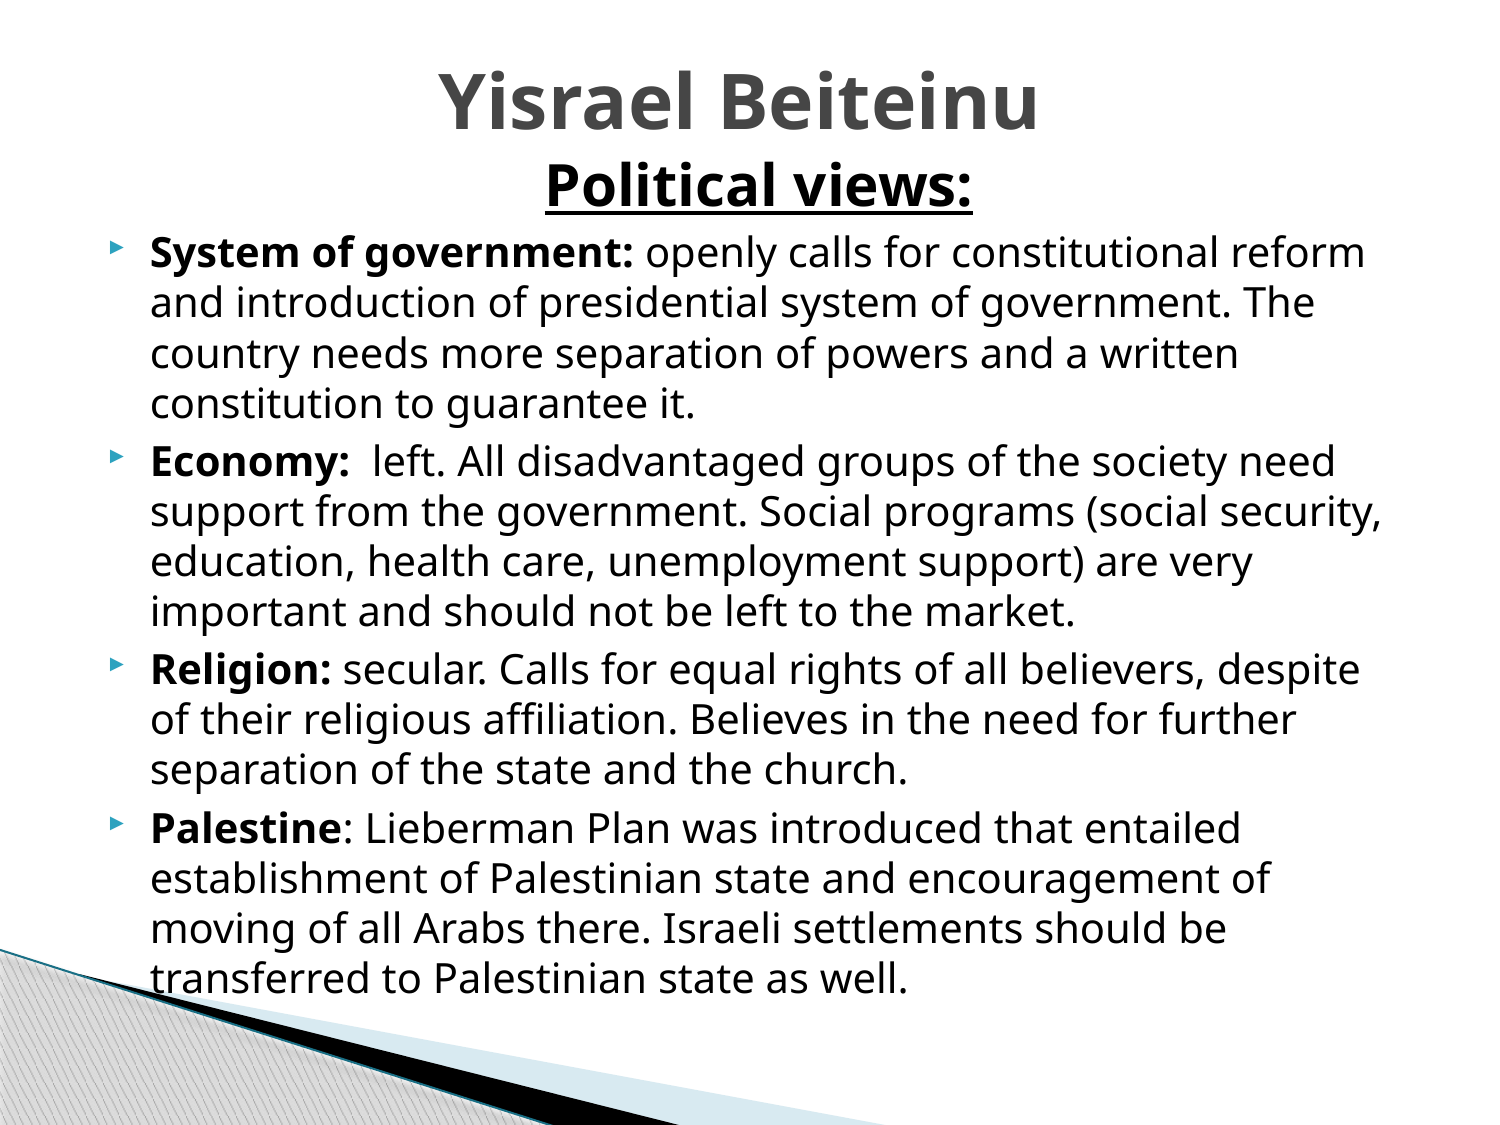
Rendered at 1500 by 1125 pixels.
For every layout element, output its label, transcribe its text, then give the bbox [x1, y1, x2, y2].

list Political views: System of government: openly calls for constitutional reform and introduction of presidential system of government. The country needs more separation of powers and a written constitution to guarantee it. Economy: left. All disadvantaged groups of the society need support from the government. Social programs (social security, education, health care, unemployment support) are very important and should not be left to the market. Religion: secular. Calls for equal rights of all believers, despite of their religious affiliation. Believes in the need for further separation of the state and the church. Palestine: Lieberman Plan was introduced that entailed establishment of Palestinian state and encouragement of moving of all Arabs there. Israeli settlements should be transferred to Palestinian state as well. [75, 153, 1425, 961]
title Yisrael Beiteinu [75, 45, 1425, 153]
